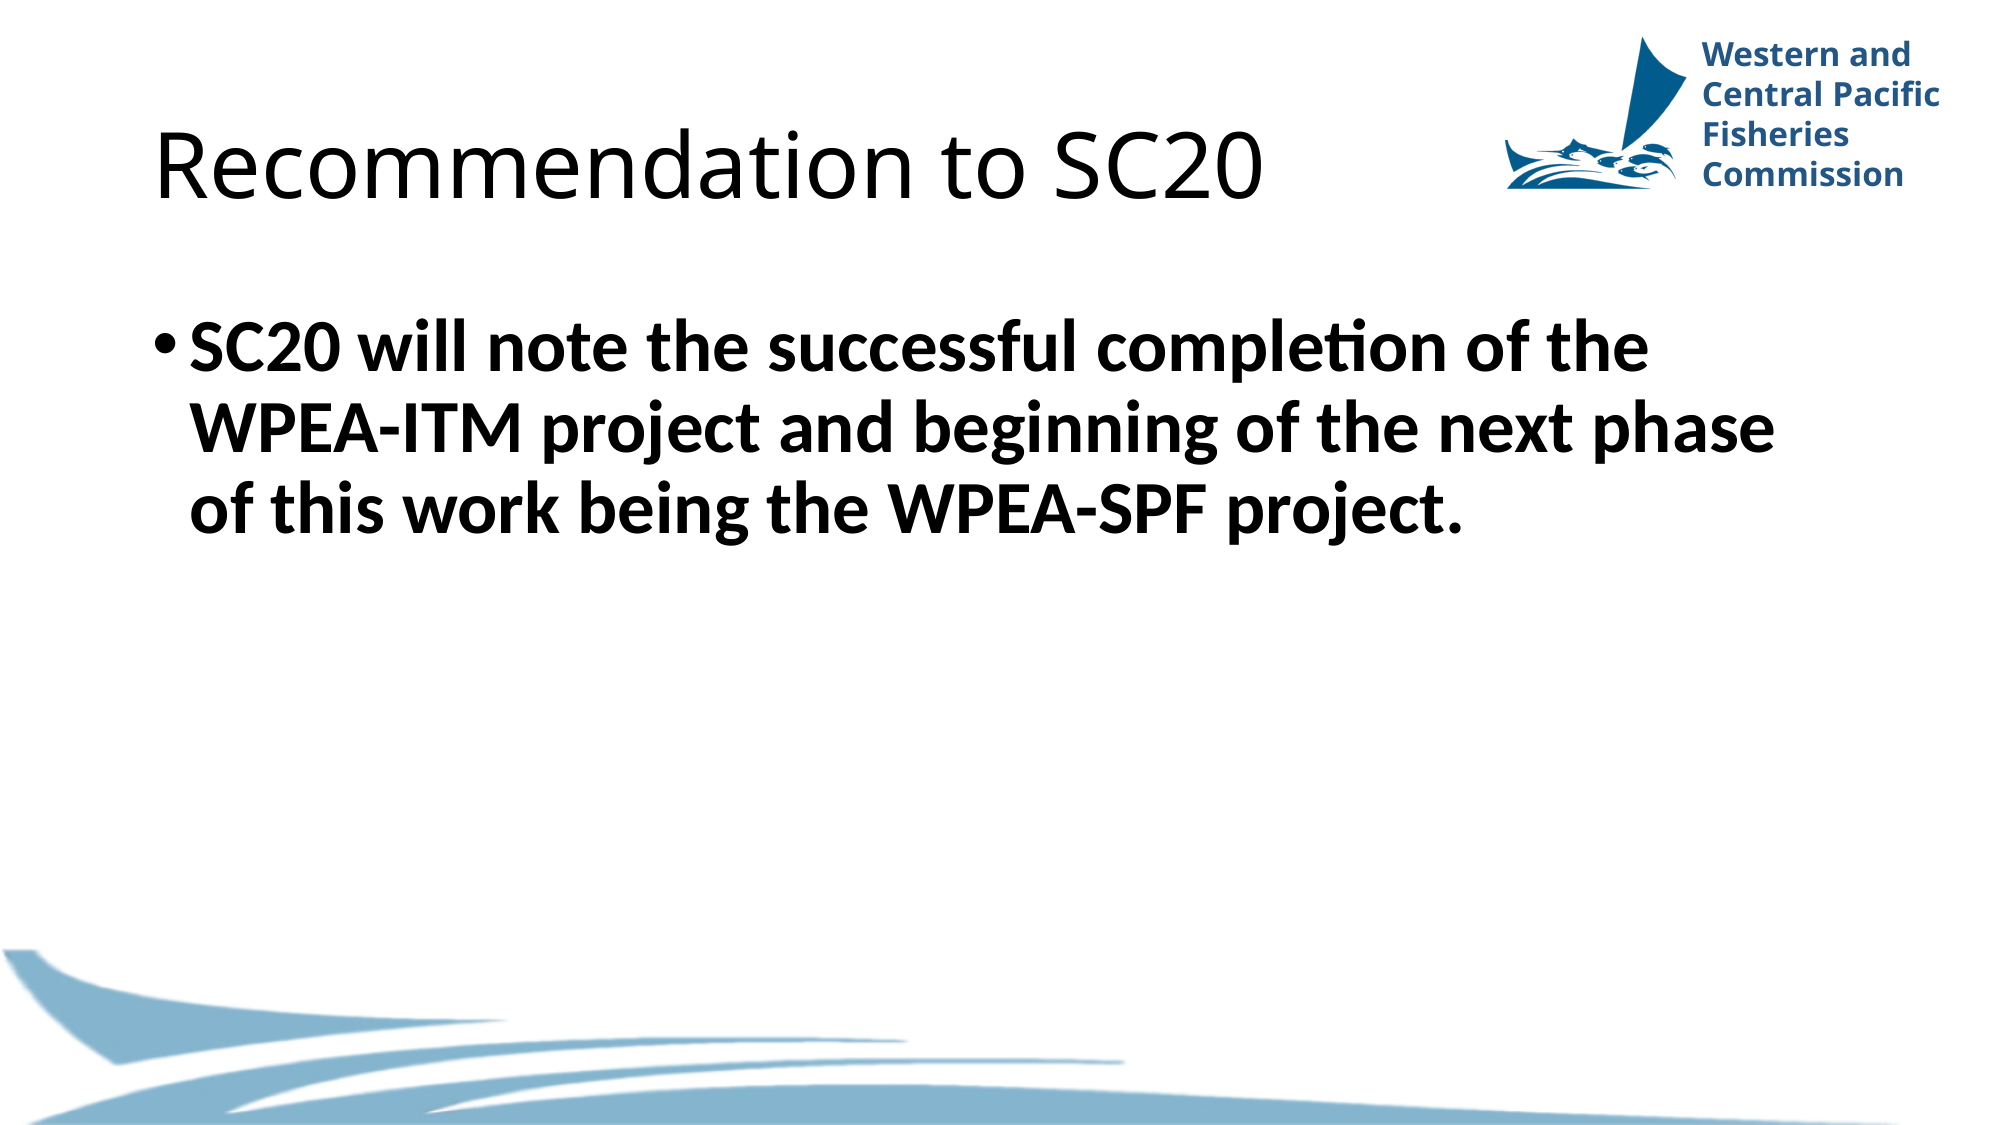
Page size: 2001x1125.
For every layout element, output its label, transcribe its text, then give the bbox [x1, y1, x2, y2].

title Recommendation to SC20 [137, 59, 1863, 278]
picture [1505, 25, 1688, 59]
list SC20 will note the successful completion of the WPEA-ITM project and beginning of the next phase of this work being the WPEA-SPF project. [137, 299, 1863, 1014]
picture [0, 942, 1971, 1125]
